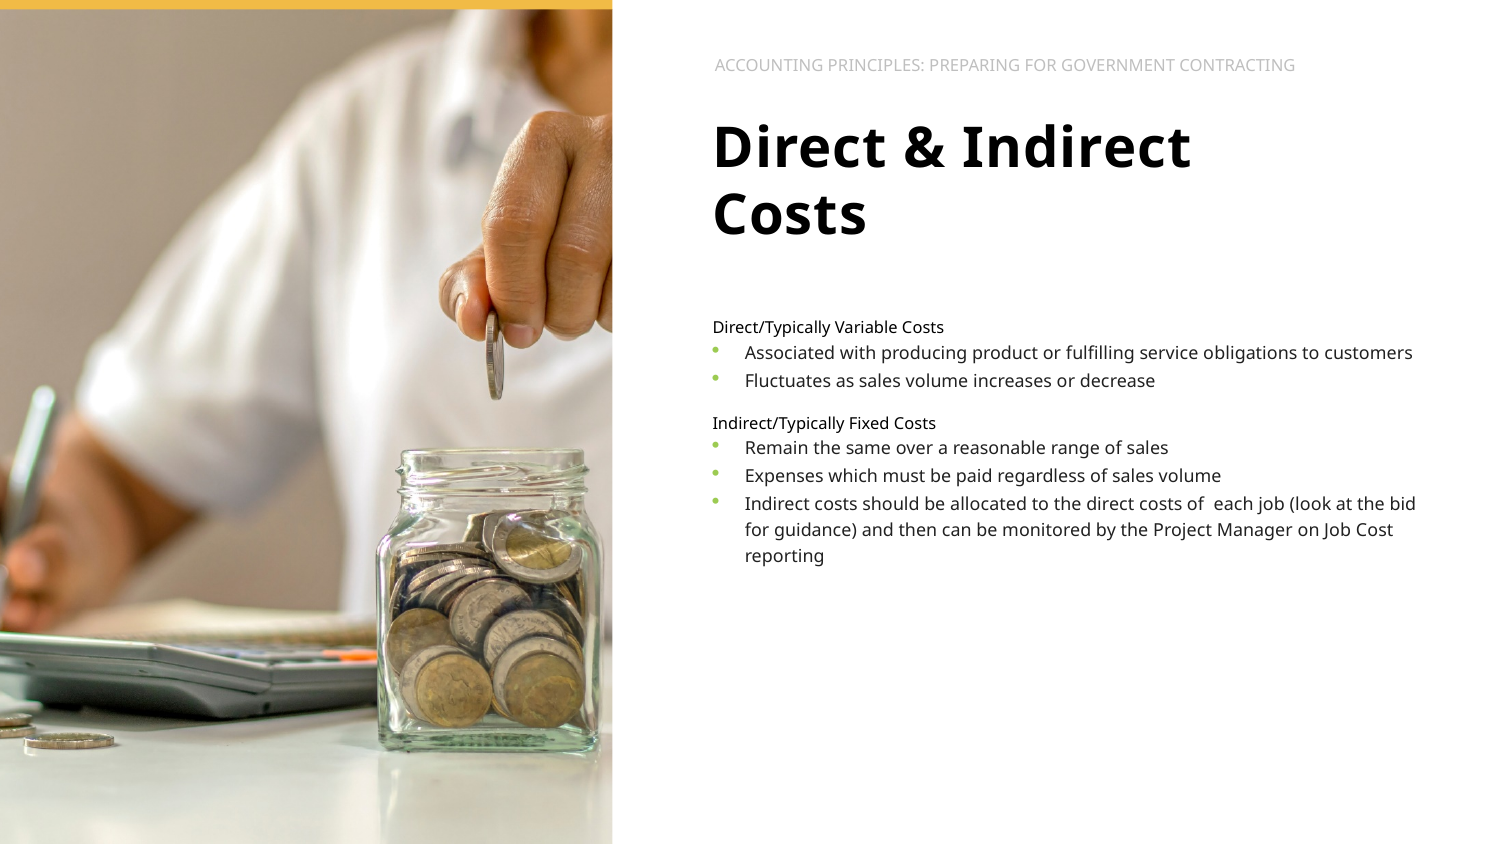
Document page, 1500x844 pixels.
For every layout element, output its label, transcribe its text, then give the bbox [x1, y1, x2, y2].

list Direct & Indirect Costs [712, 109, 1288, 247]
text_box [0, 0, 614, 10]
subtitle ACCOUNTING PRINCIPLES: PREPARING FOR GOVERNMENT CONTRACTING [699, 46, 1388, 85]
picture [0, 9, 613, 844]
list Direct/Typically Variable Costs Associated with producing product or fulfilling service obligations to customers Fluctuates as sales volume increases or decrease Indirect/Typically Fixed Costs Remain the same over a reasonable range of sales Expenses which must be paid regardless of sales volume Indirect costs should be allocated to the direct costs of each job (look at the bid for guidance) and then can be monitored by the Project Manager on Job Cost reporting [712, 309, 1438, 572]
